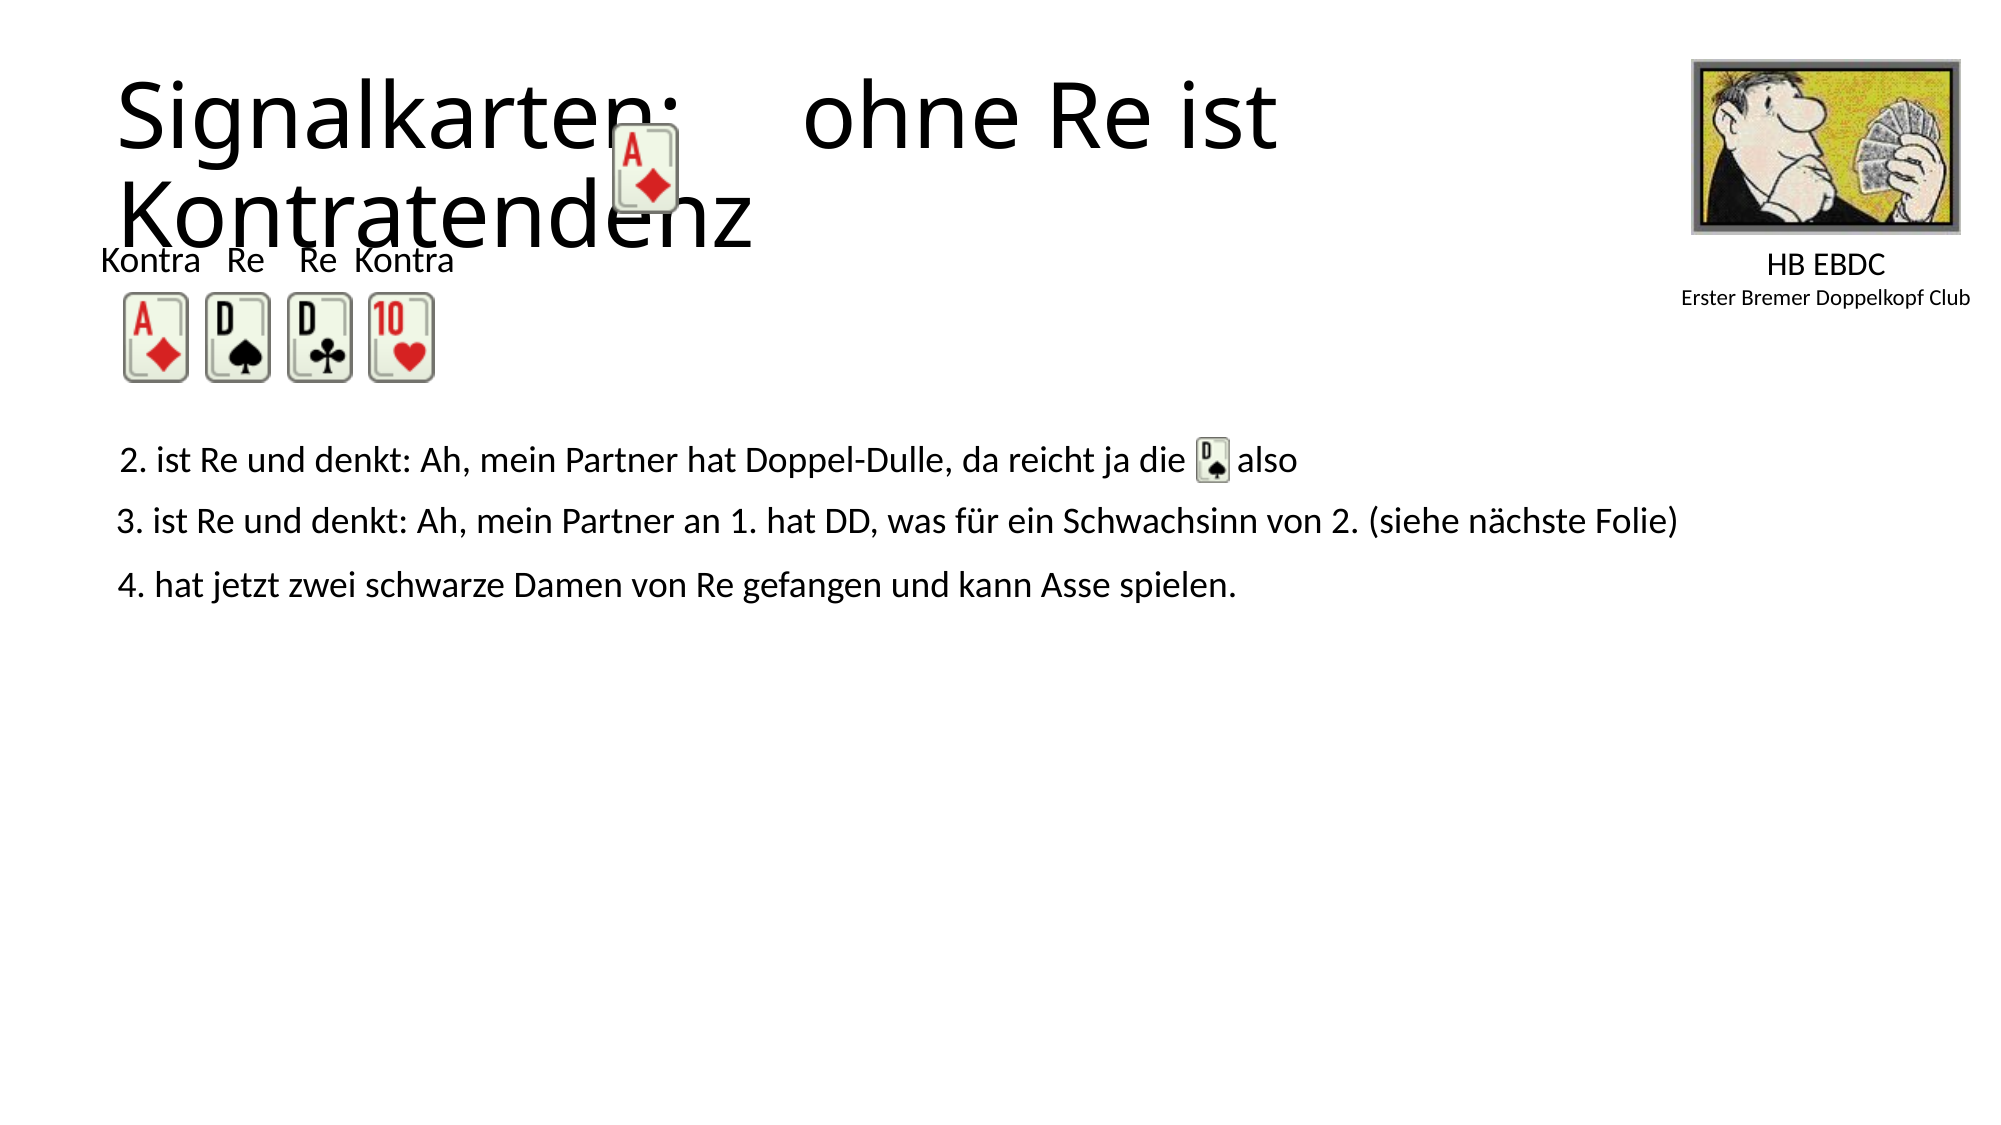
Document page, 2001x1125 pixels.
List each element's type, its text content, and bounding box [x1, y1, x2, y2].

picture [368, 292, 435, 383]
text_box 3. ist Re und denkt: Ah, mein Partner an 1. hat DD, was für ein Schwachsinn von 2. (siehe nächste Folie) [101, 488, 1746, 549]
picture [287, 292, 353, 383]
text_box Kontra Re Re Kontra [86, 227, 471, 288]
text_box 2. ist Re und denkt: Ah, mein Partner hat Doppel-Dulle, da reicht ja die also [104, 427, 1315, 488]
picture [612, 123, 679, 214]
title Signalkarten: ohne Re ist Kontratendenz [101, 59, 1664, 278]
picture [123, 292, 190, 383]
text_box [1664, 59, 1988, 319]
text_box 4. hat jetzt zwei schwarze Damen von Re gefangen und kann Asse spielen. [102, 552, 1254, 613]
picture [205, 292, 271, 383]
picture [1196, 437, 1230, 483]
